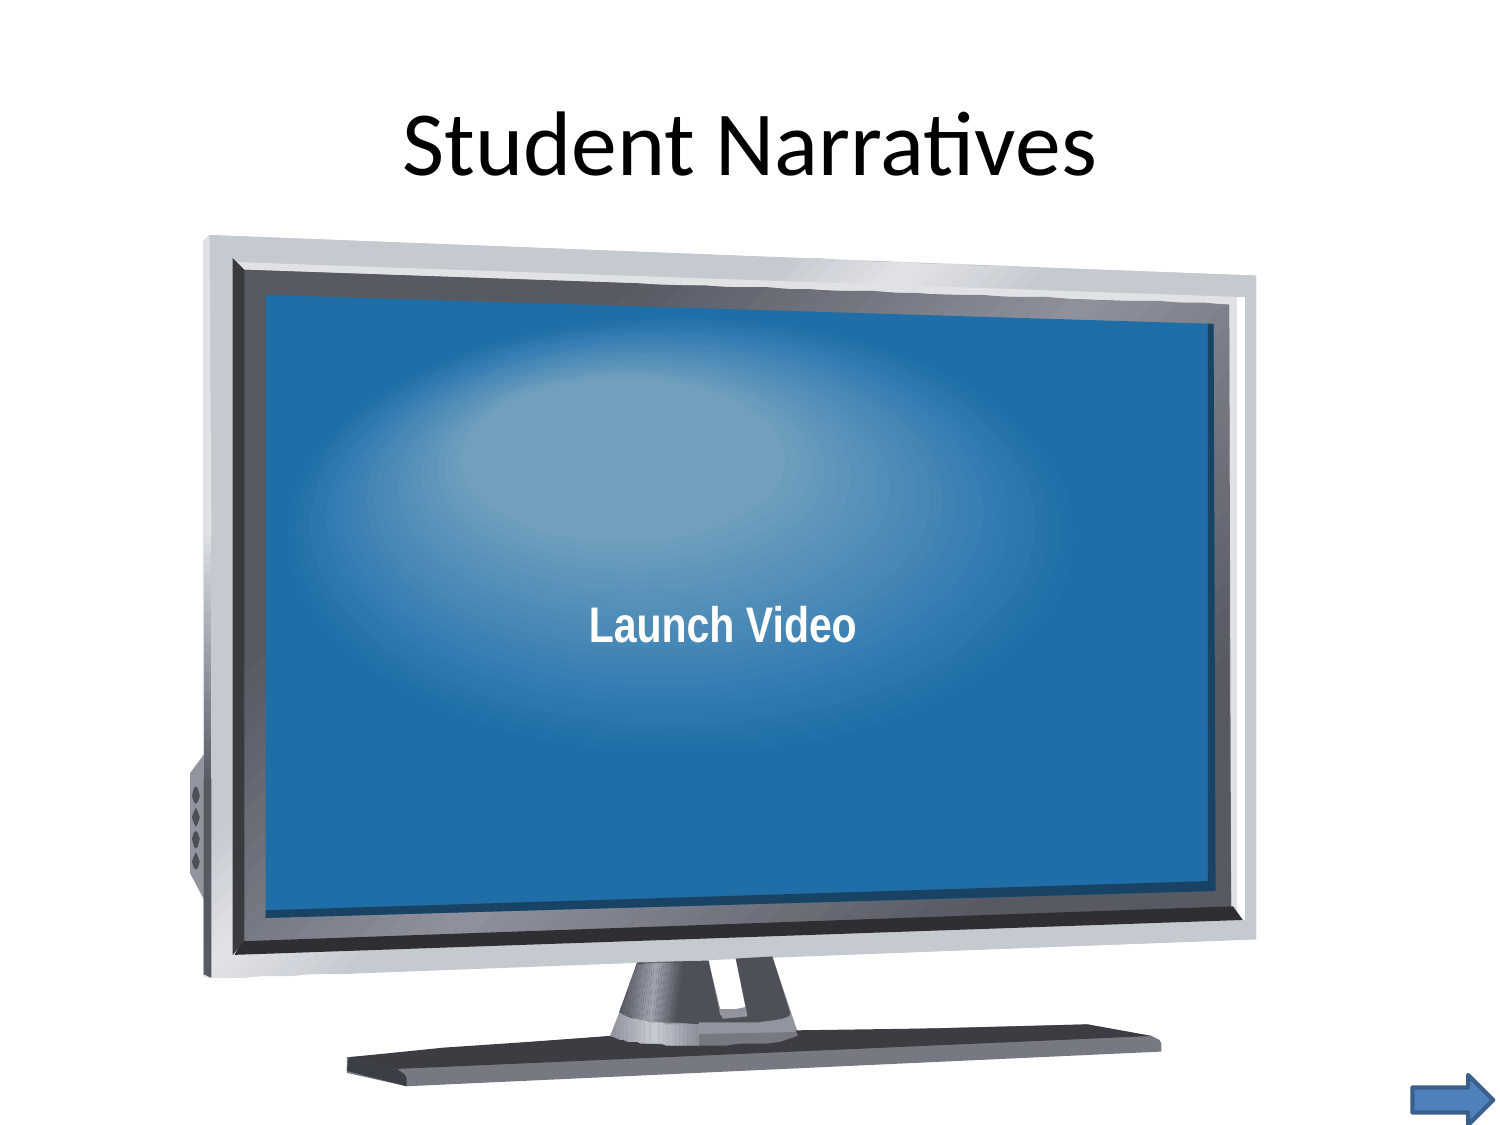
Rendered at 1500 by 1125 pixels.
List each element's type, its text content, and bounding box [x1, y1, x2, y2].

text_box [1410, 1073, 1496, 1125]
picture [185, 230, 1261, 1091]
title Student Narratives [75, 45, 1425, 233]
